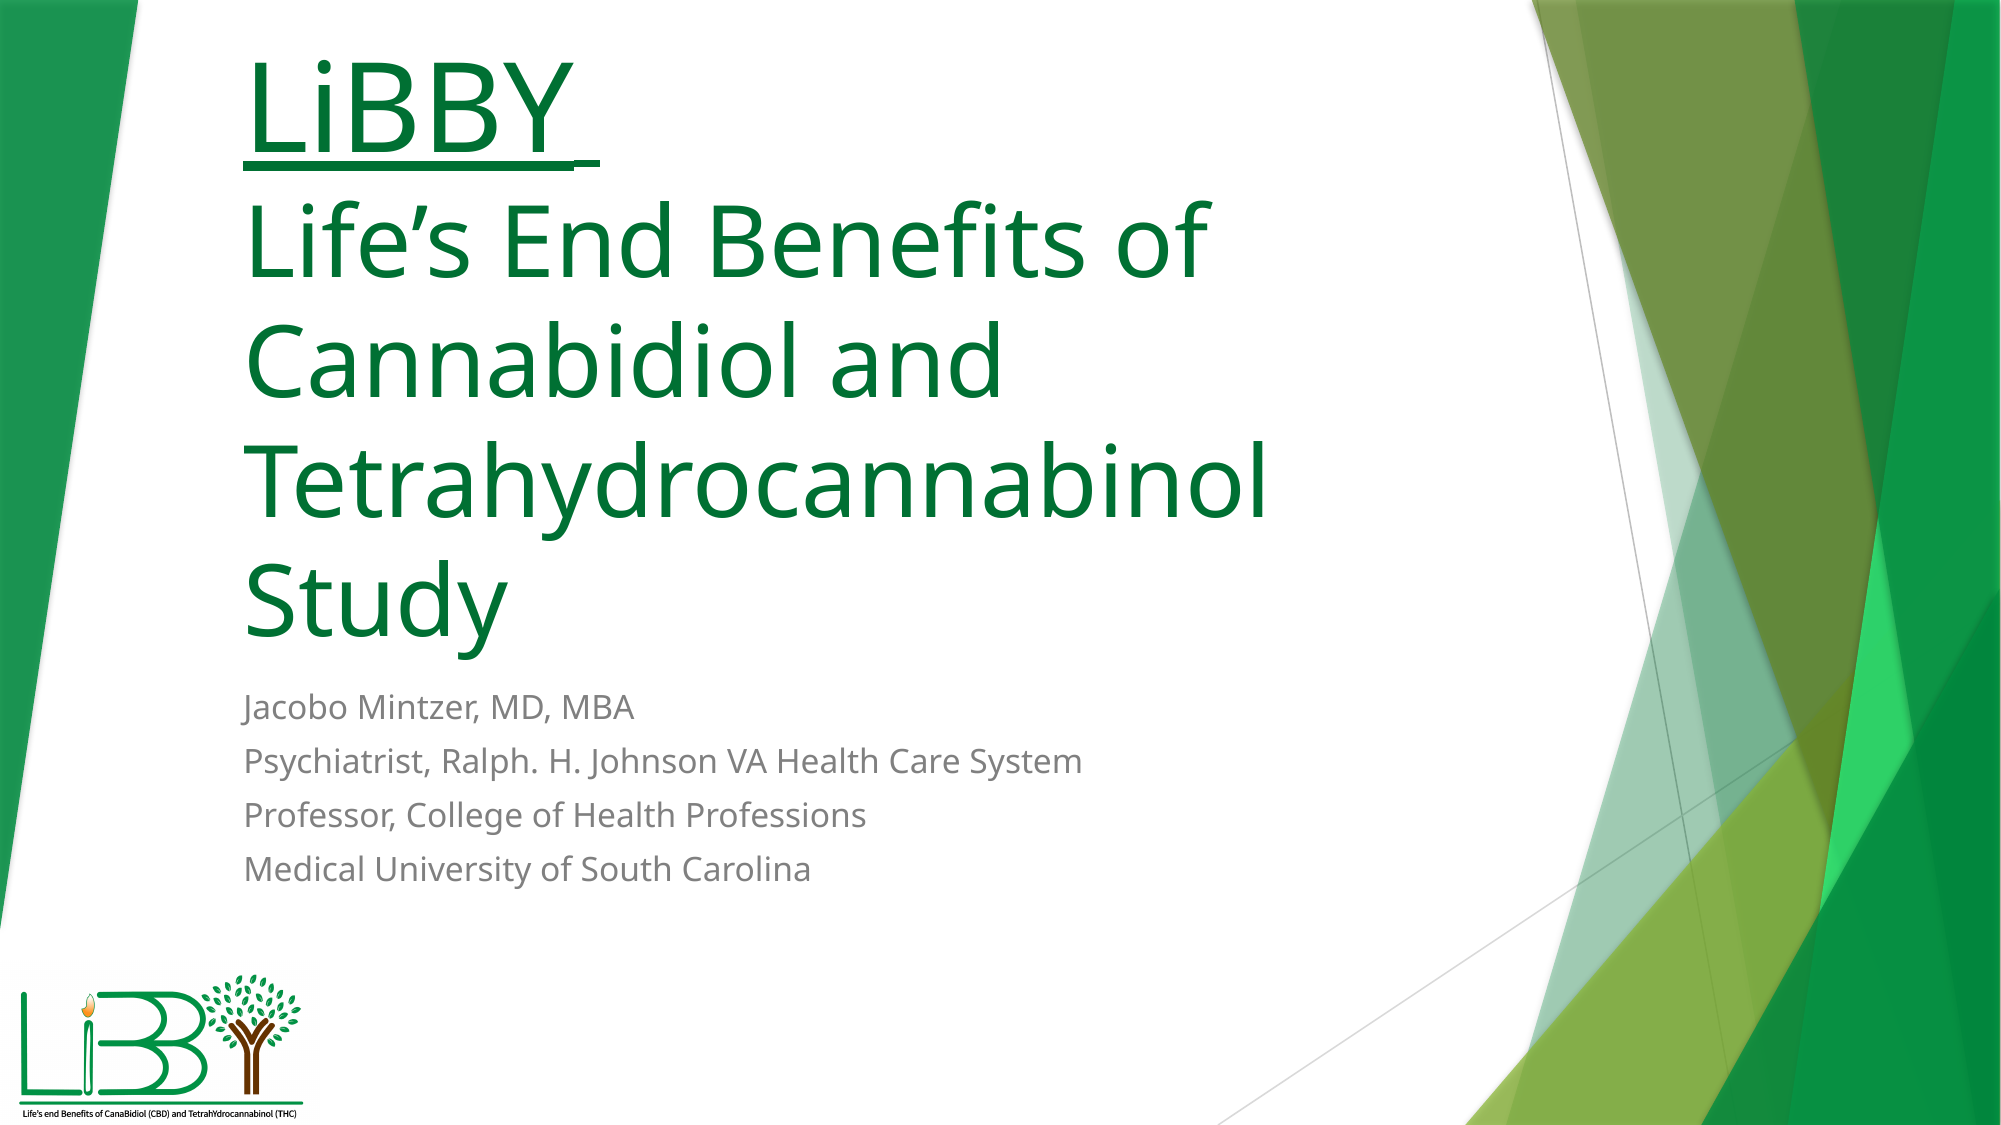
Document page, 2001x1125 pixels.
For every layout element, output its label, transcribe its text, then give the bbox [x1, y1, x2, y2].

picture [0, 960, 320, 1125]
title LiBBY Life’s End Benefits of Cannabidiol and Tetrahydrocannabinol Study [228, 394, 1536, 665]
subtitle Jacobo Mintzer, MD, MBA Psychiatrist, Ralph. H. Johnson VA Health Care System Professor, College of Health Professions Medical University of South Carolina [228, 678, 1517, 897]
